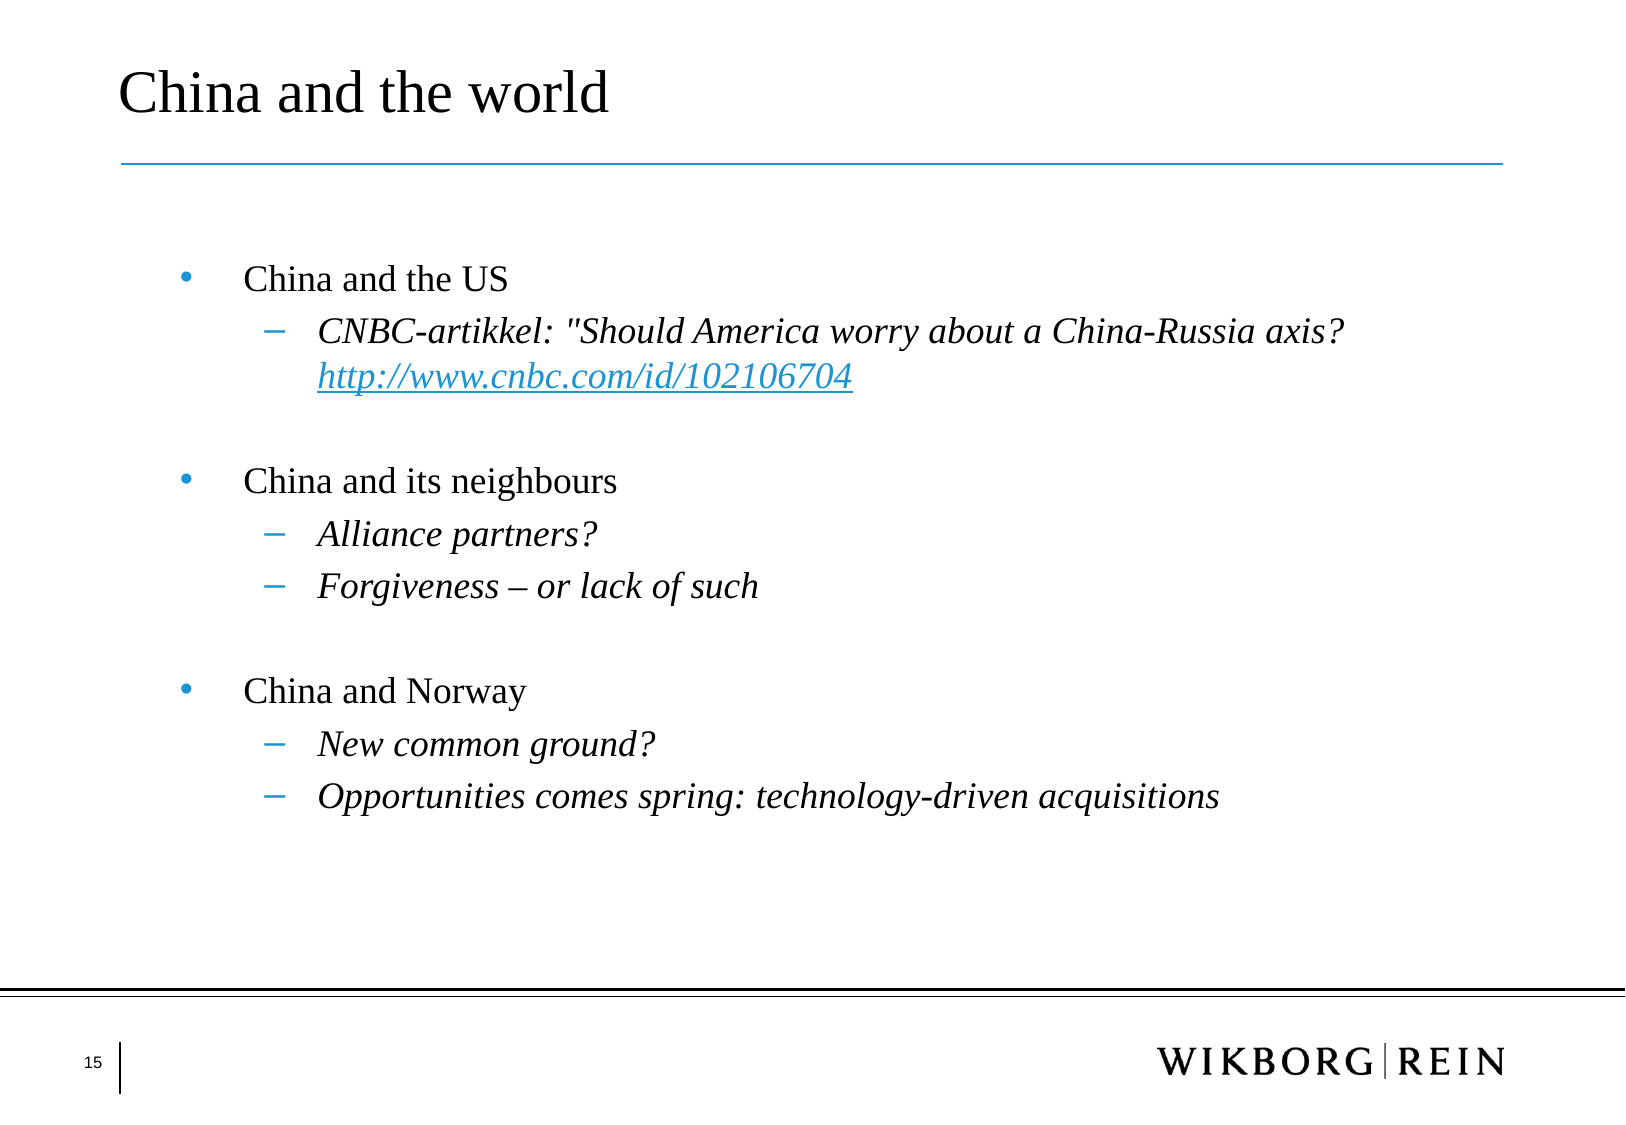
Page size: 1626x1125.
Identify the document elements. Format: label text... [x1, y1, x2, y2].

picture [1157, 1043, 1504, 1079]
list China and the US CNBC-artikkel: "Should America worry about a China-Russia axis? http://www.cnbc.com/id/102106704 China and its neighbours Alliance partners? Forgiveness – or lack of such China and Norway New common ground? Opportunities comes spring: technology-driven acquisitions [162, 245, 1463, 988]
title China and the world [103, 45, 1544, 185]
